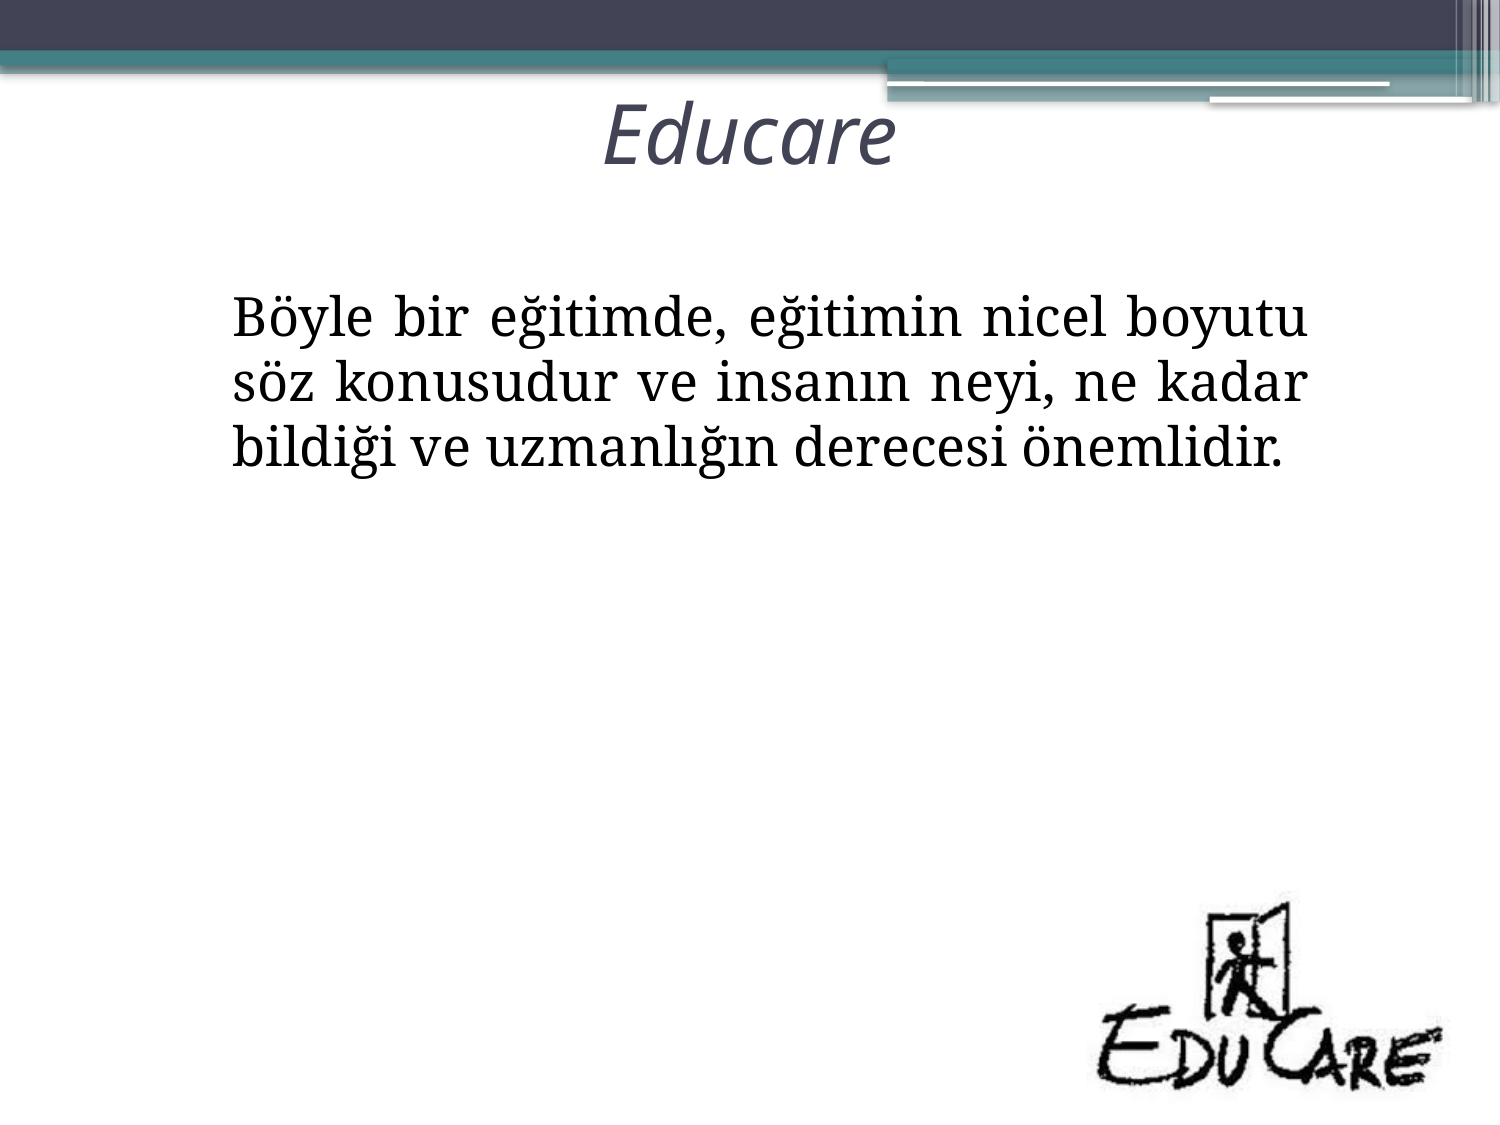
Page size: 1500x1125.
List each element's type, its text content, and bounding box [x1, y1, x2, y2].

title Educare [75, 62, 1425, 200]
picture [1062, 878, 1468, 1117]
list Böyle bir eğitimde, eğitimin nicel boyutu söz konusudur ve insanın neyi, ne kadar bildiği ve uzmanlığın derecesi önemlidir. [200, 275, 1325, 563]
